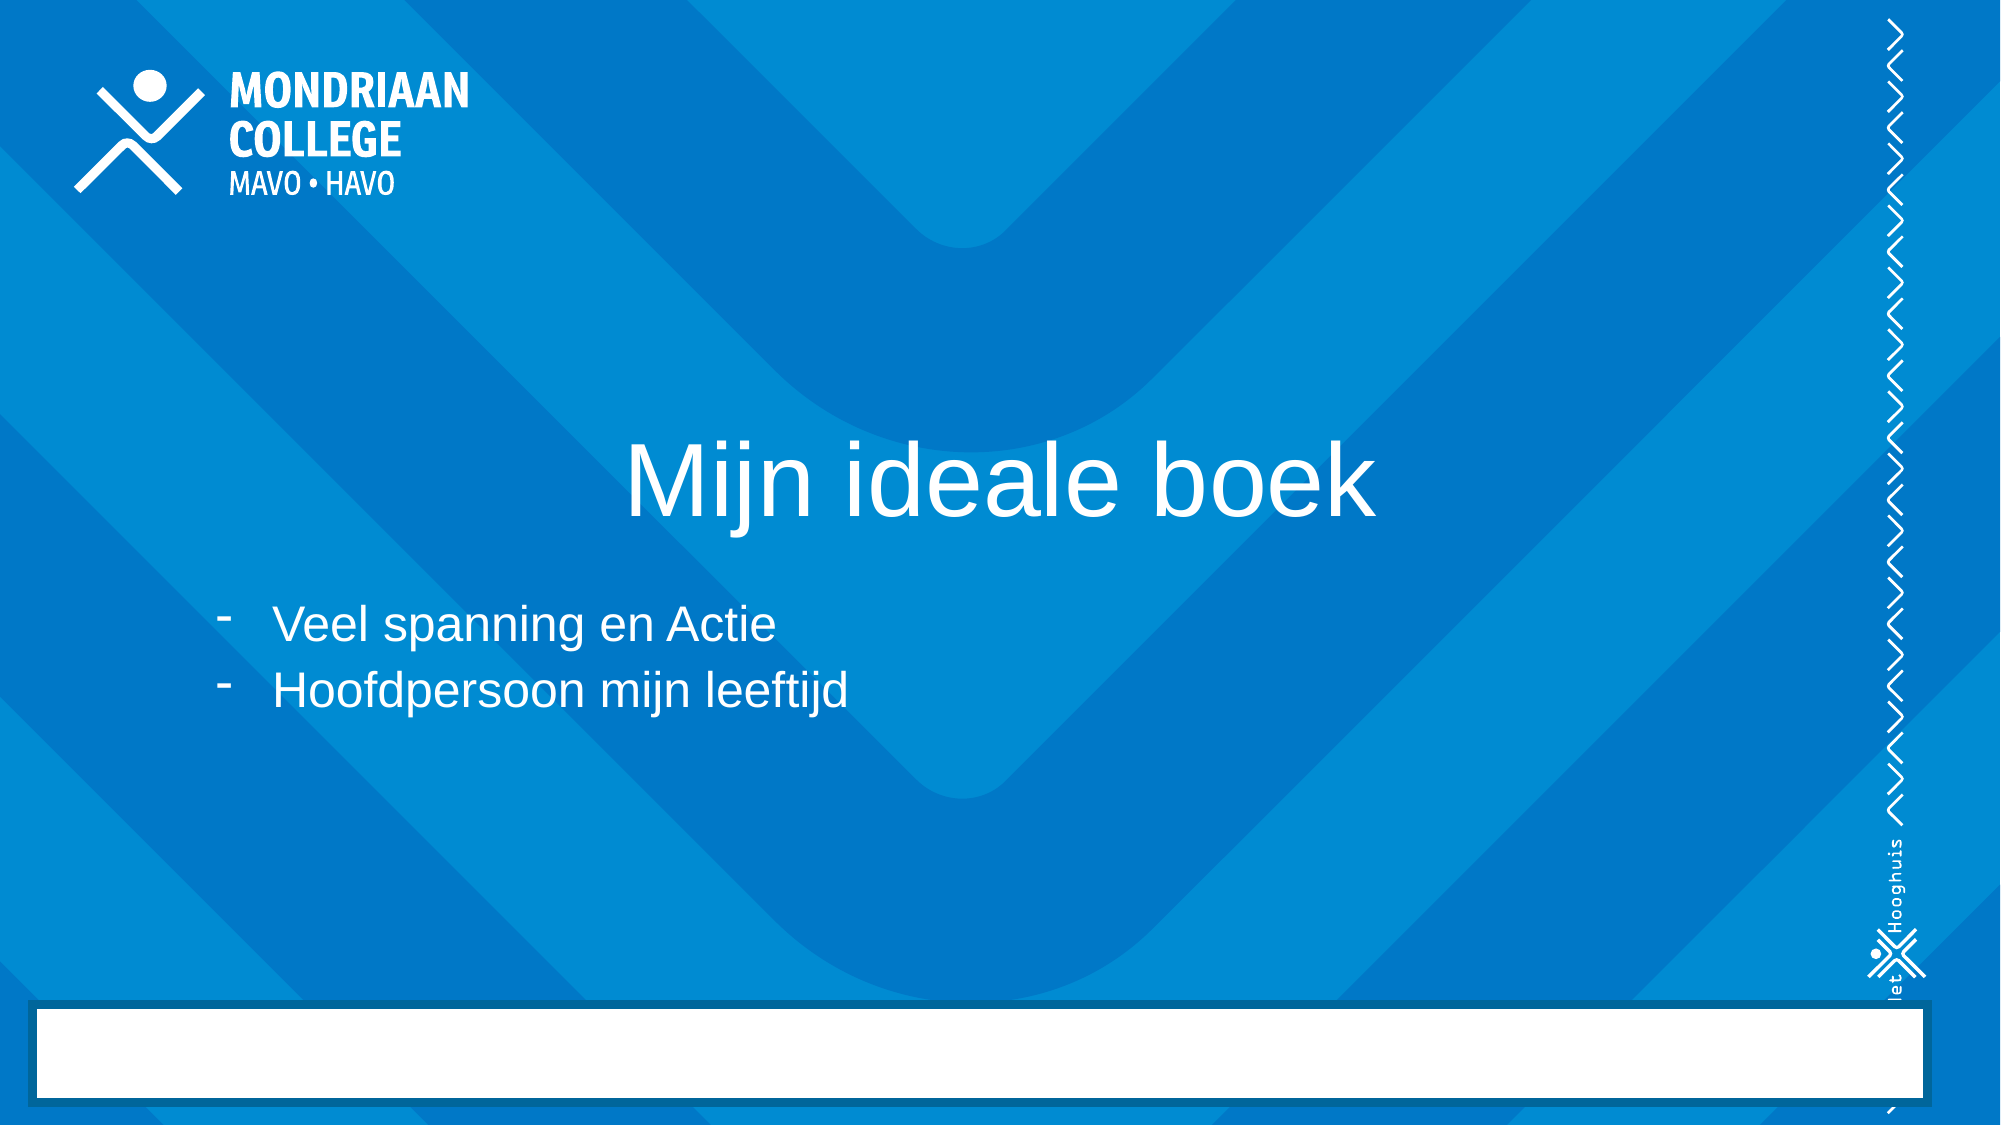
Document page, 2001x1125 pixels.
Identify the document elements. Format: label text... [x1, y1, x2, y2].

text_box [35, 1007, 1925, 1100]
title Mijn ideale boek [200, 207, 1802, 547]
subtitle Veel spanning en Actie Hoofdpersoon mijn leeftijd [200, 590, 1802, 863]
